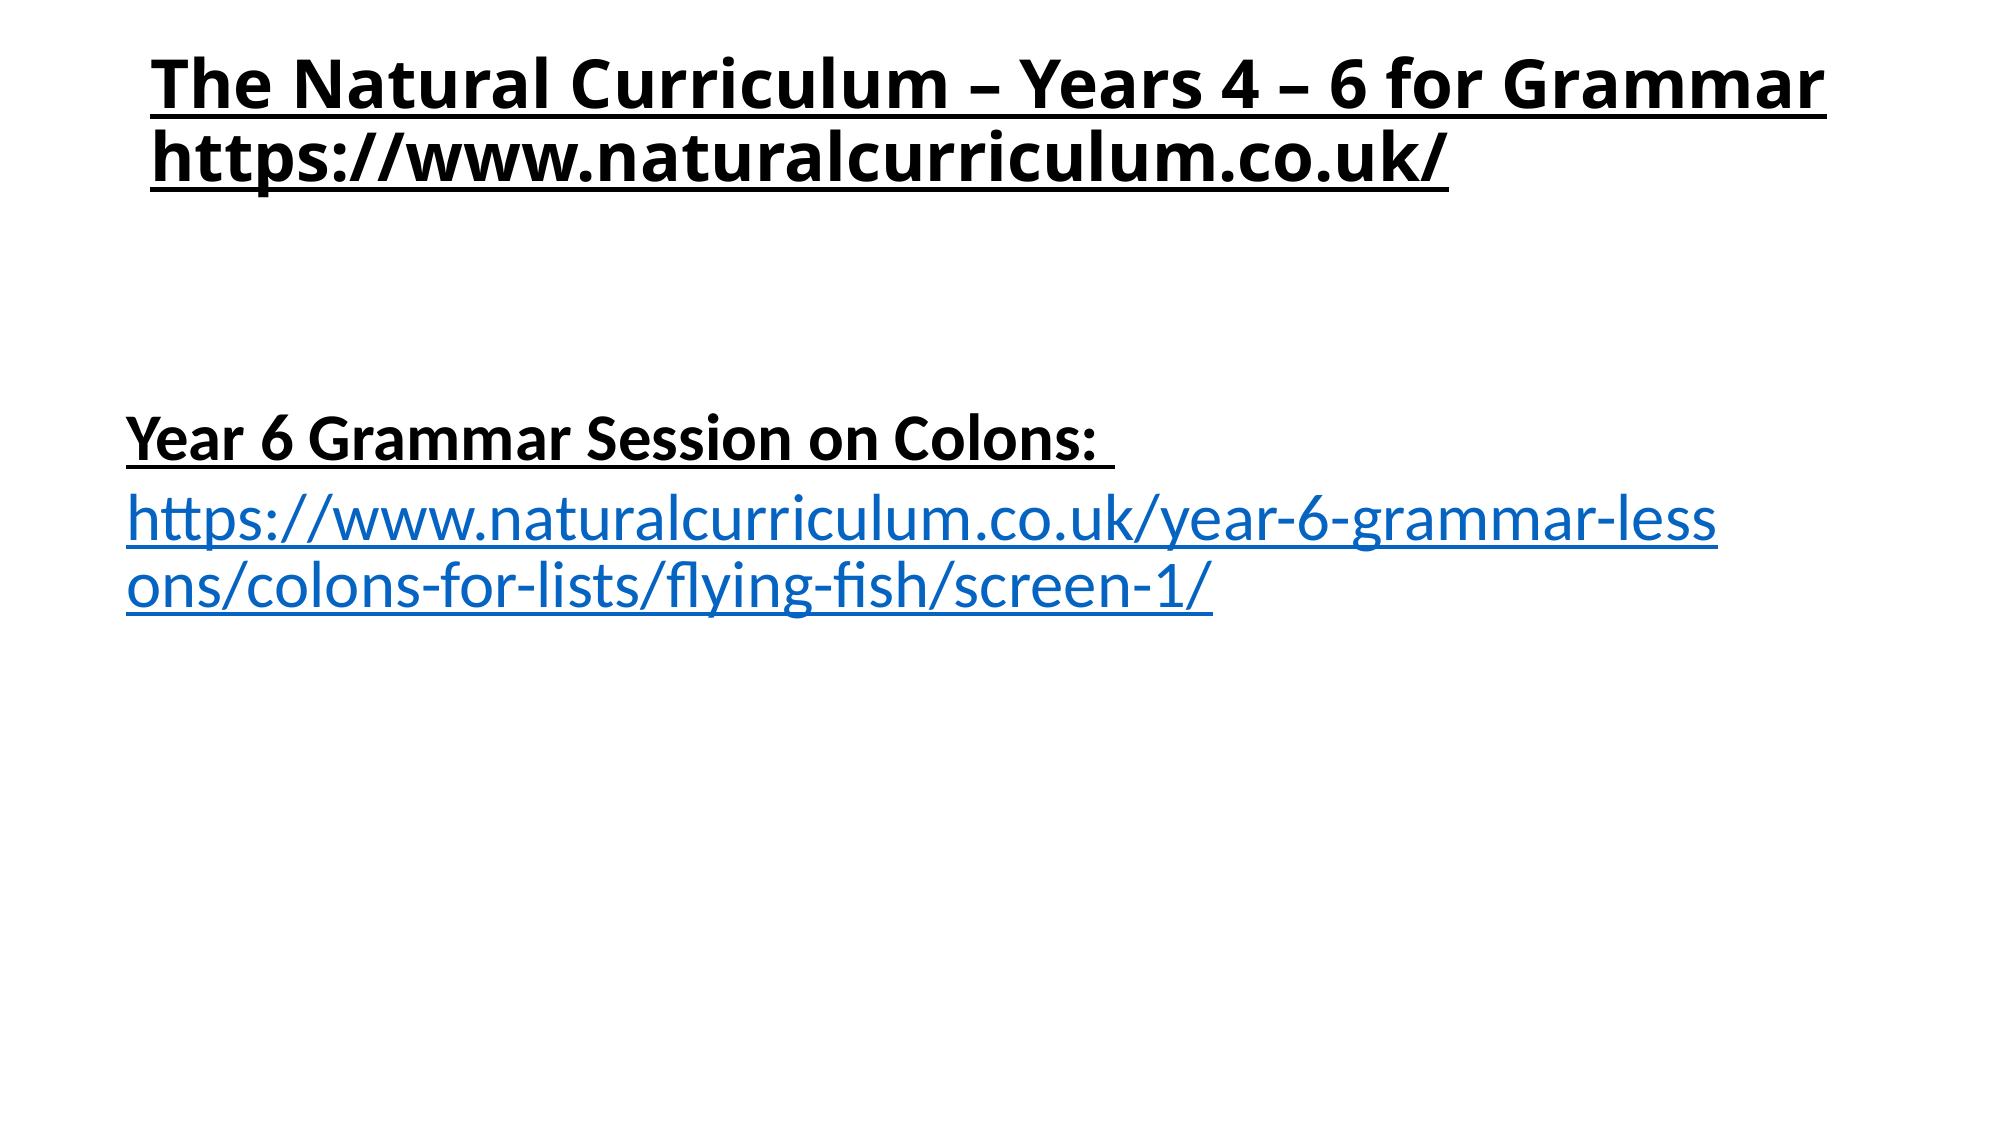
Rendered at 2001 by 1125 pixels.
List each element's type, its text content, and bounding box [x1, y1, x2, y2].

text_box Year 6 Grammar Session on Colons: https://www.naturalcurriculum.co.uk/year-6-grammar-lessons/colons-for-lists/flying-fish/screen-1/ [111, 386, 1757, 642]
title The Natural Curriculum – Years 4 – 6 for Grammar https://www.naturalcurriculum.co.uk/ [135, 30, 1853, 216]
